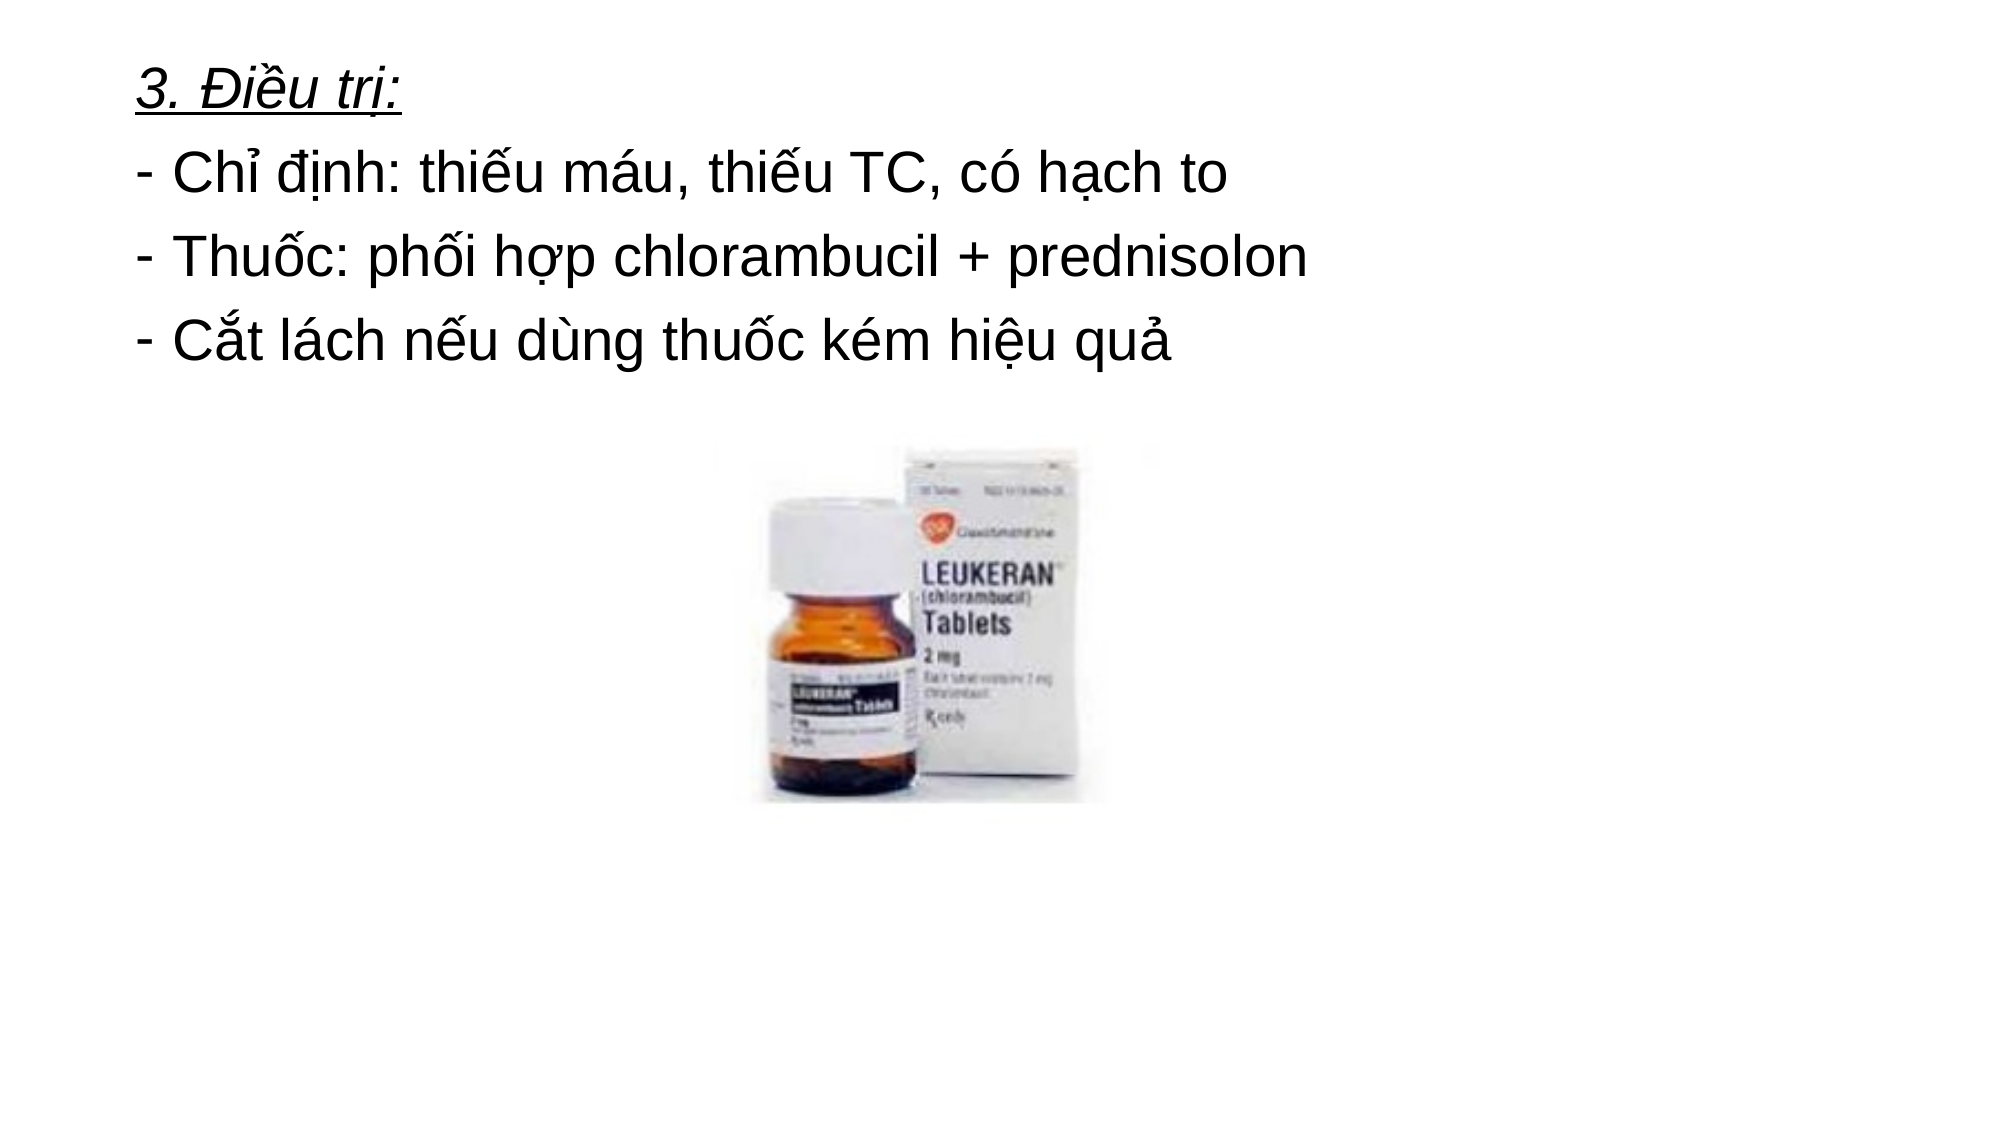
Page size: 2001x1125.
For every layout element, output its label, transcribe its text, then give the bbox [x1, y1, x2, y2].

list 3. Điều trị: Chỉ định: thiếu máu, thiếu TC, có hạch to Thuốc: phối hợp chlorambucil + prednisolon Cắt lách nếu dùng thuốc kém hiệu quả [120, 50, 1846, 765]
picture [714, 433, 1160, 866]
